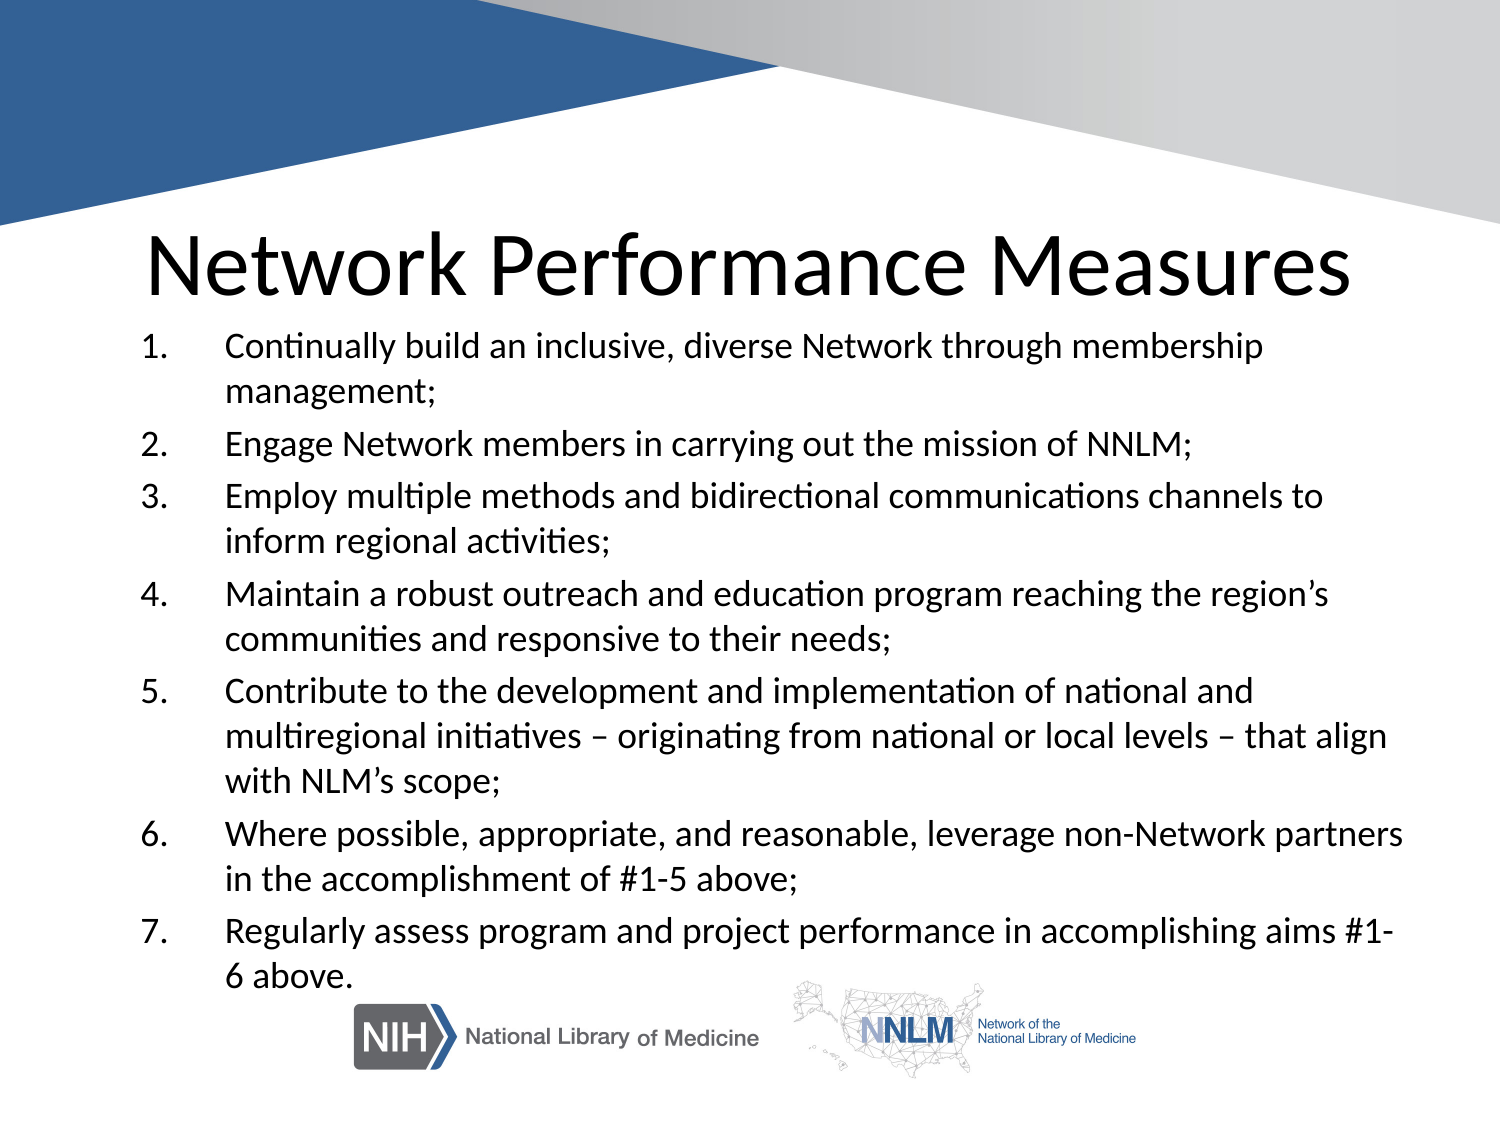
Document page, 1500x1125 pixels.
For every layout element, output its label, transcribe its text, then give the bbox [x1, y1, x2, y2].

picture [0, 0, 1500, 1125]
list Continually build an inclusive, diverse Network through membership management; Engage Network members in carrying out the mission of NNLM; Employ multiple methods and bidirectional communications channels to inform regional activities; Maintain a robust outreach and education program reaching the region’s communities and responsive to their needs; Contribute to the development and implementation of national and multiregional initiatives – originating from national or local levels – that align with NLM’s scope; Where possible, appropriate, and reasonable, leverage non-Network partners in the accomplishment of #1-5 above; Regularly assess program and project performance in accomplishing aims #1-6 above. [125, 313, 1422, 968]
title Network Performance Measures [75, 196, 1425, 385]
